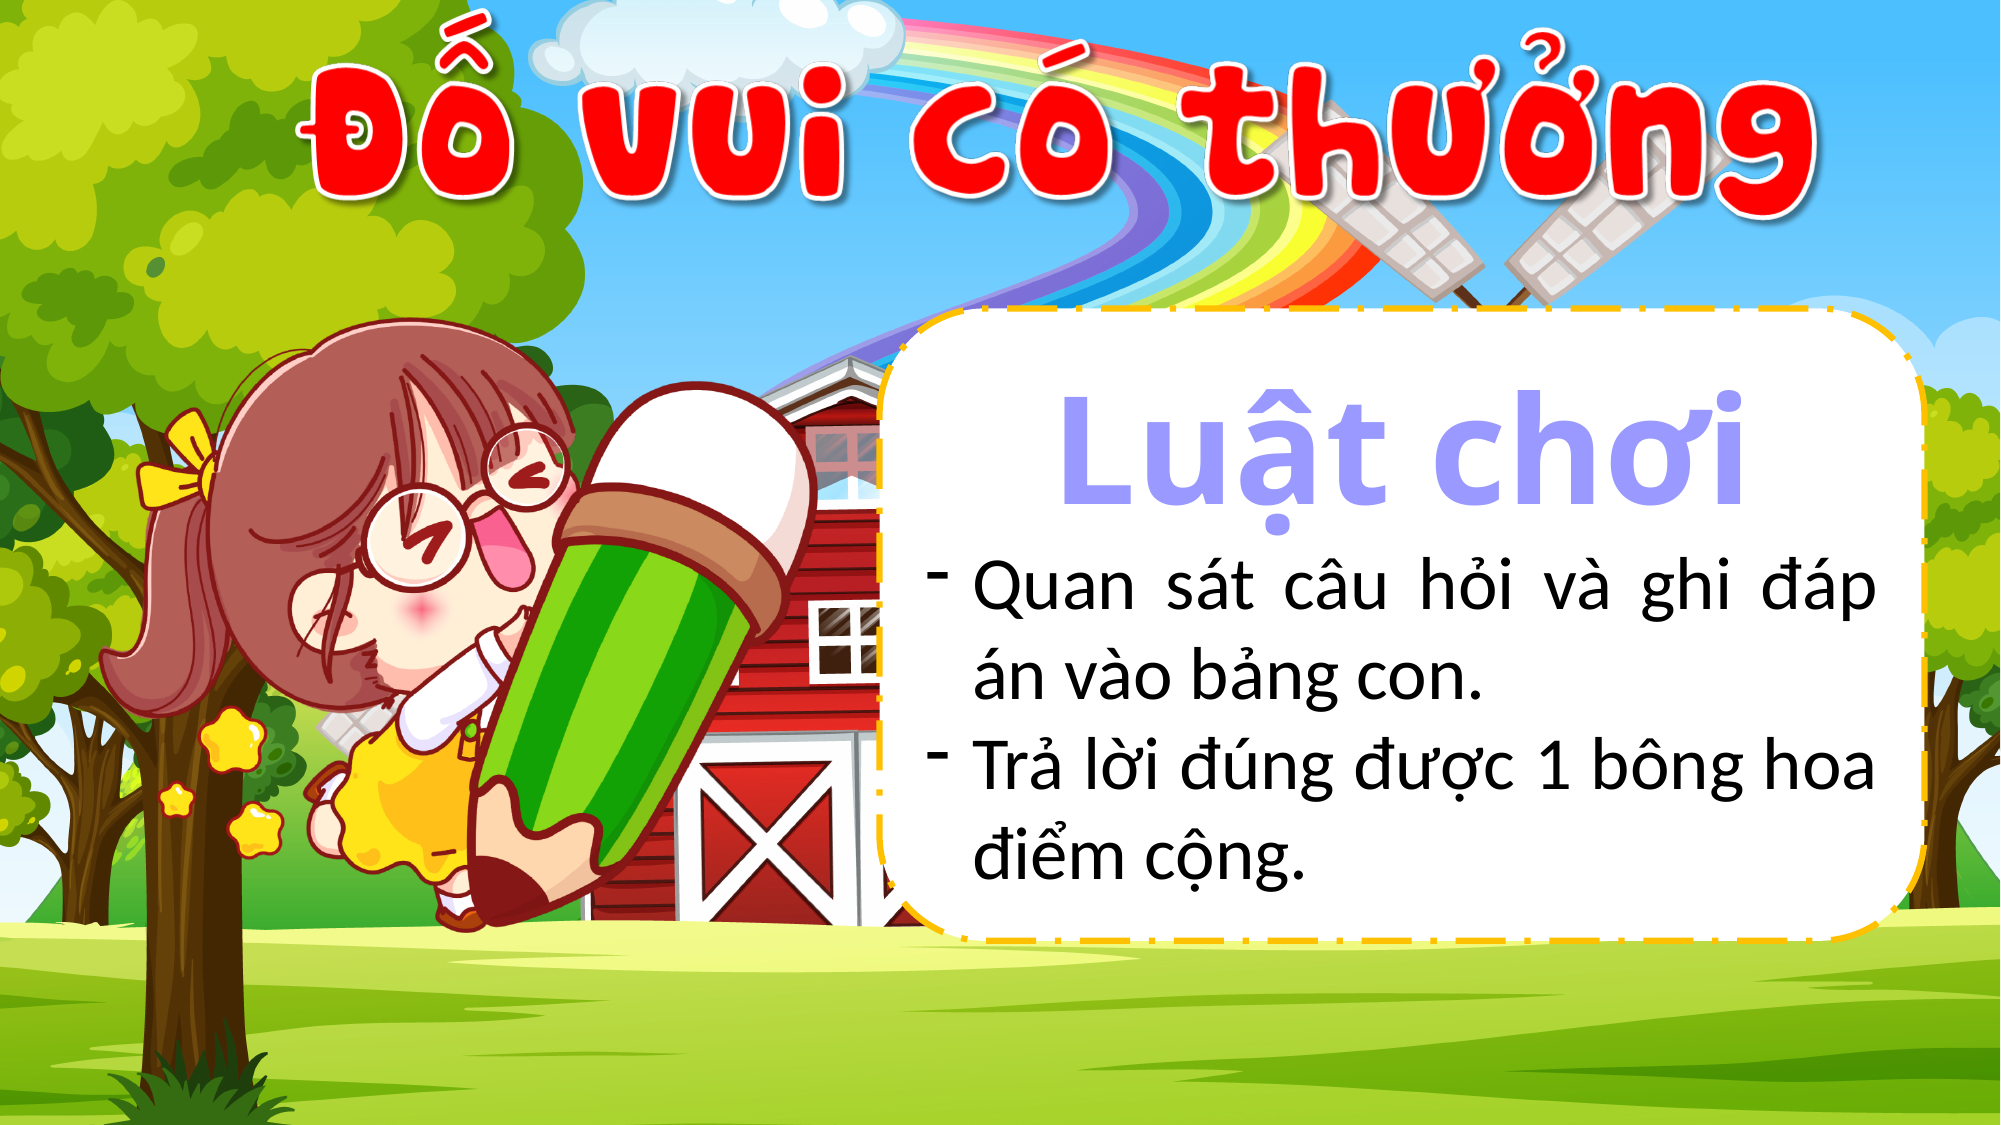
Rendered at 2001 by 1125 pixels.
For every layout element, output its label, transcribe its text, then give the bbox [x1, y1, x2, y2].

text_box Luật chơi Quan sát câu hỏi và ghi đáp án vào bảng con. Trả lời đúng được 1 bông hoa điểm cộng. [878, 307, 1926, 942]
picture [0, 0, 2001, 1125]
